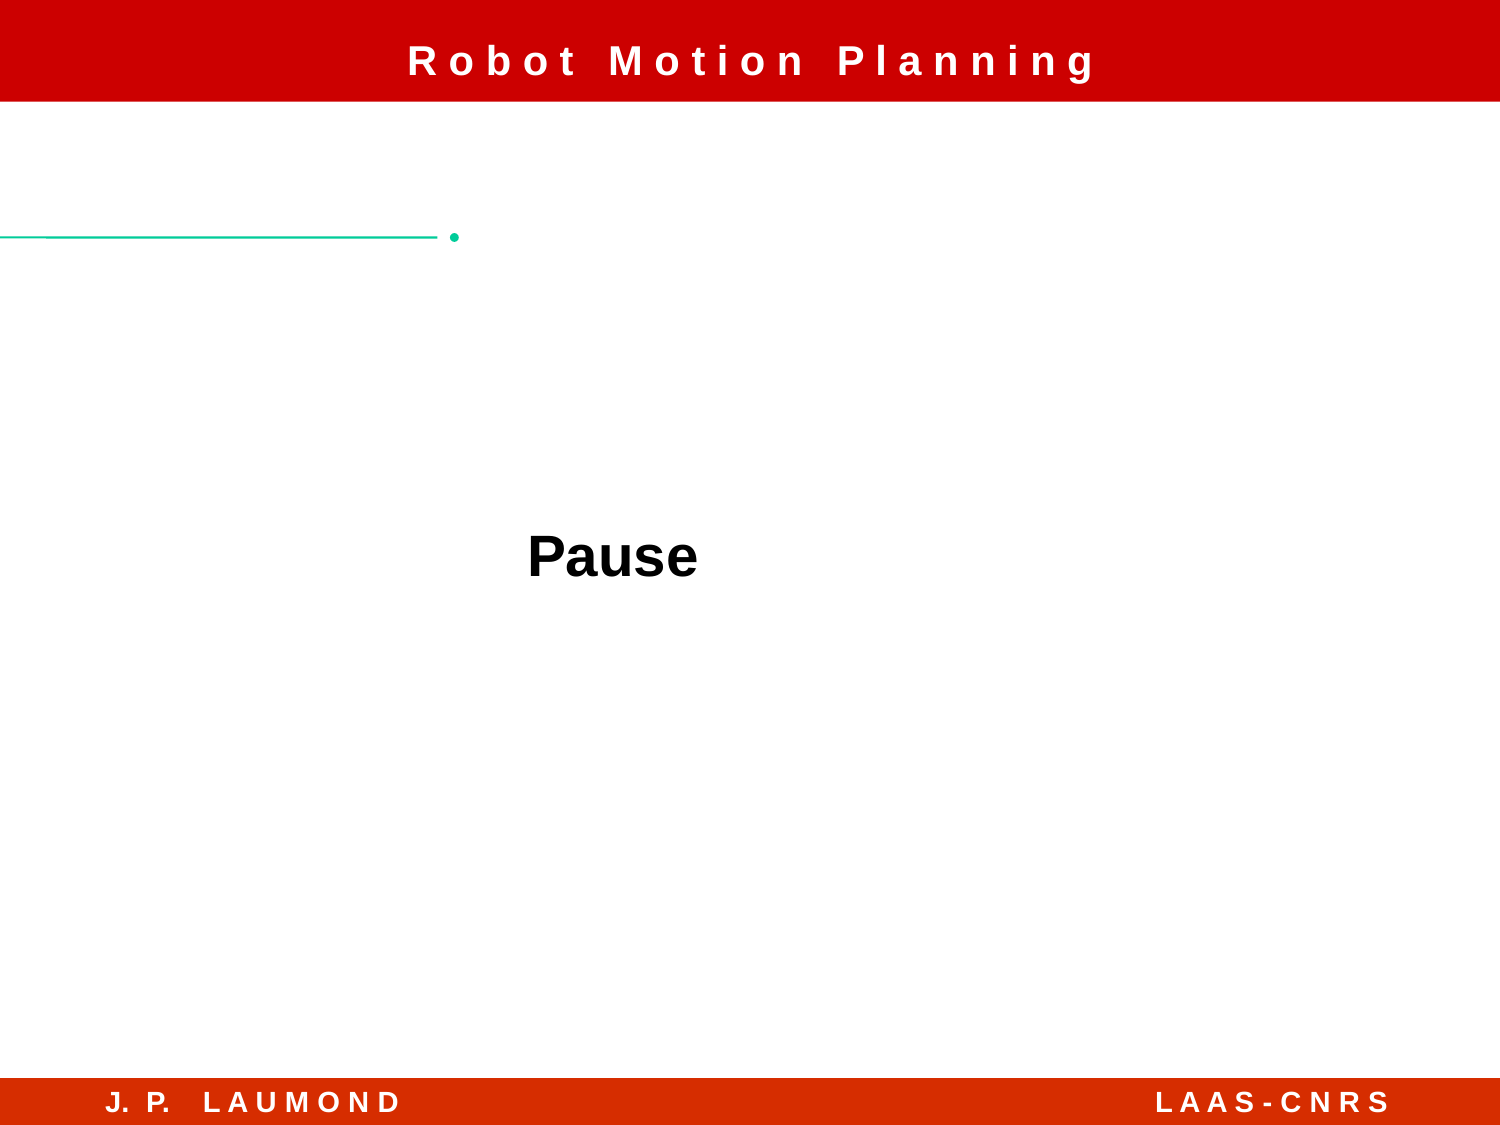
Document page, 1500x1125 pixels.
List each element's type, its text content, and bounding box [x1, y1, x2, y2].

text_box Pause [512, 510, 1163, 596]
picture [0, 1078, 1500, 1125]
title R o b o t M o t i o n P l a n n i n g [0, 24, 1500, 101]
